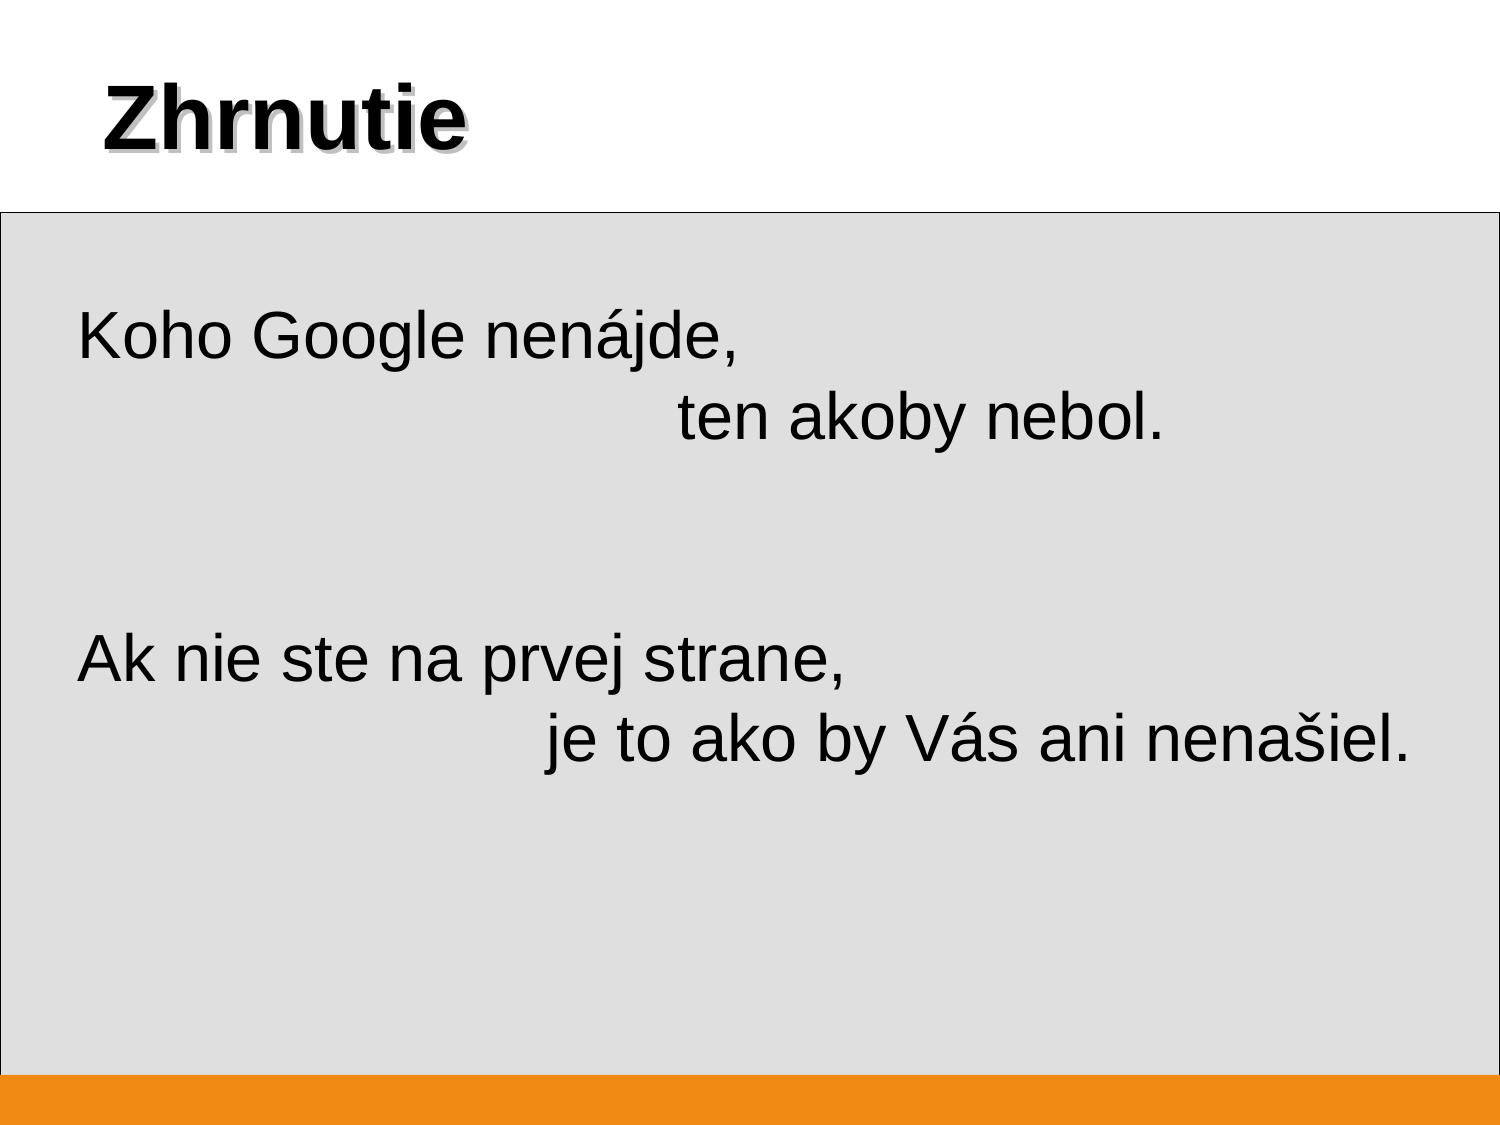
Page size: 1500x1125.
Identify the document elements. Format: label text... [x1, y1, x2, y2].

text_box [0, 212, 1500, 1074]
text_box Zhrnutie [87, 62, 1250, 177]
text_box [0, 1074, 1500, 1125]
text_box Koho Google nenájde, ten akoby nebol. Ak nie ste na prvej strane, je to ako by Vás ani nenašiel. [62, 299, 1500, 783]
